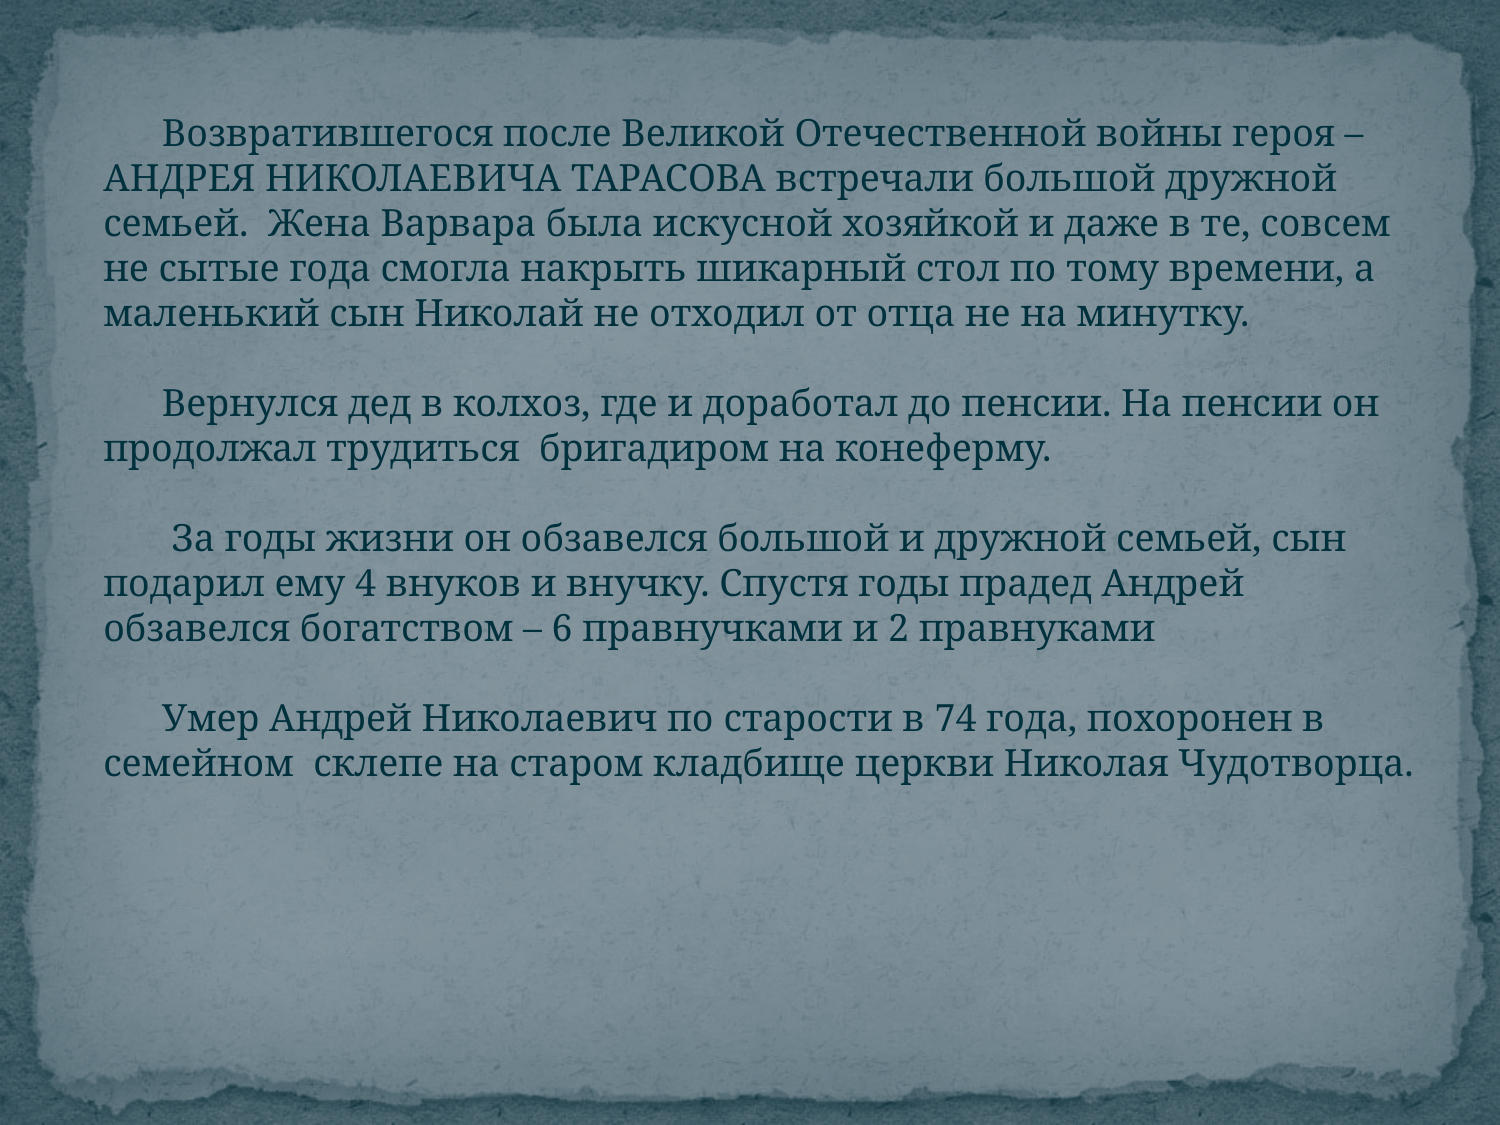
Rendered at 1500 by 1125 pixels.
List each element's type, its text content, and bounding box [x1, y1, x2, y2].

text_box Возвратившегося после Великой Отечественной войны героя – АНДРЕЯ НИКОЛАЕВИЧА ТАРАСОВА встречали большой дружной семьей. Жена Варвара была искусной хозяйкой и даже в те, совсем не сытые года смогла накрыть шикарный стол по тому времени, а маленький сын Николай не отходил от отца не на минутку. Вернулся дед в колхоз, где и доработал до пенсии. На пенсии он продолжал трудиться бригадиром на конеферму. За годы жизни он обзавелся большой и дружной семьей, сын подарил ему 4 внуков и внучку. Спустя годы прадед Андрей обзавелся богатством – 6 правнучками и 2 правнуками Умер Андрей Николаевич по старости в 74 года, похоронен в семейном склепе на старом кладбище церкви Николая Чудотворца. [88, 101, 1436, 927]
